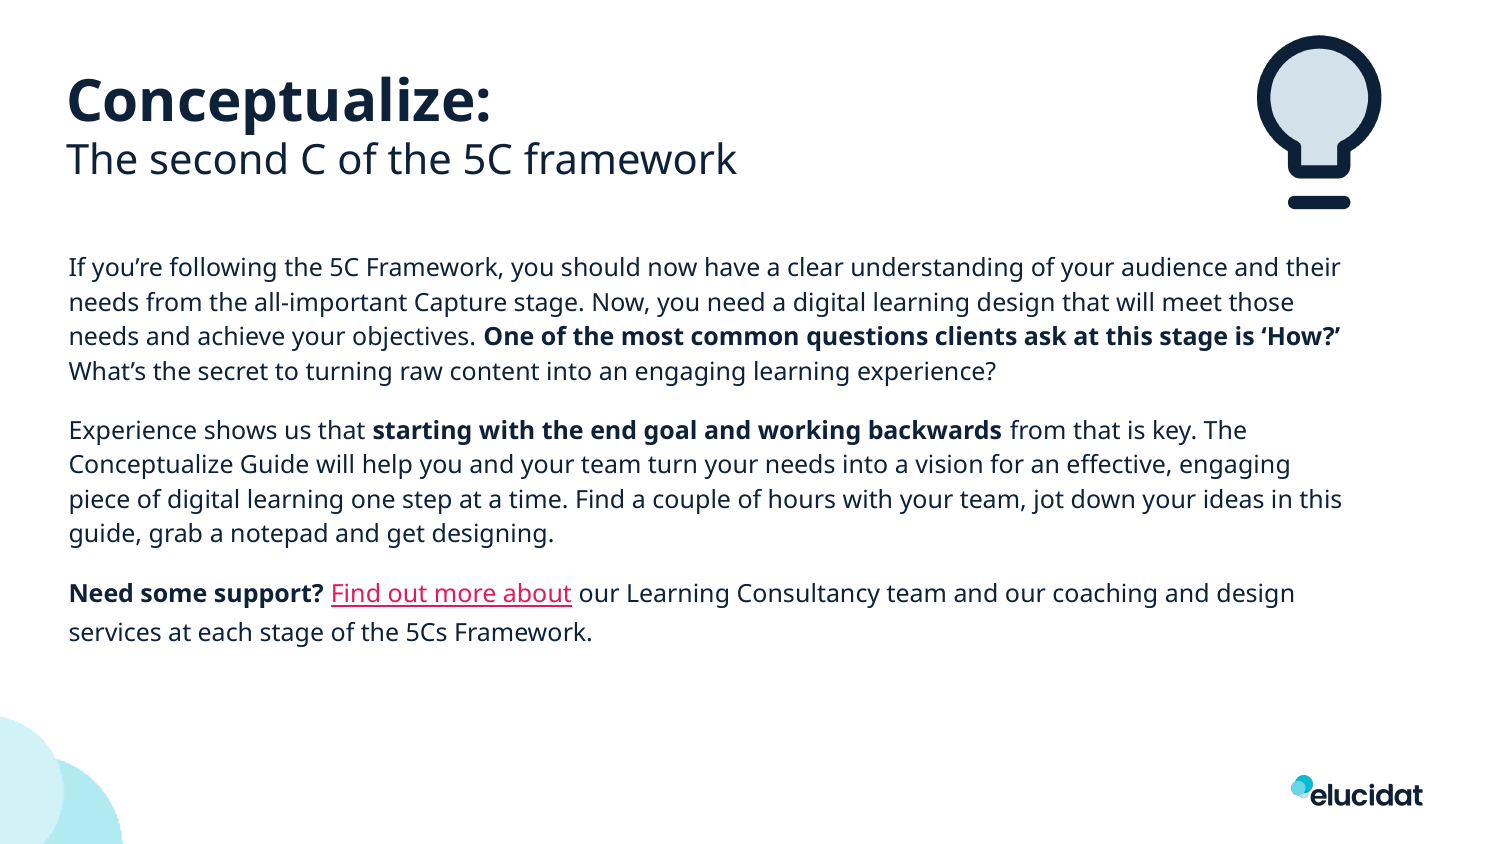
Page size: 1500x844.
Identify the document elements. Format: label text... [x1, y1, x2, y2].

title Conceptualize: The second C of the 5C framework [51, 48, 1449, 439]
picture [1281, 768, 1434, 811]
picture [1226, 29, 1412, 215]
list If you’re following the 5C Framework, you should now have a clear understanding of your audience and their needs from the all-important Capture stage. Now, you need a digital learning design that will meet those needs and achieve your objectives. One of the most common questions clients ask at this stage is ‘How?’ What’s the secret to turning raw content into an engaging learning experience? Experience shows us that starting with the end goal and working backwards from that is key. The Conceptualize Guide will help you and your team turn your needs into a vision for an effective, engaging piece of digital learning one step at a time. Find a couple of hours with your team, jot down your ideas in this guide, grab a notepad and get designing. Need some support? Find out more about our Learning Consultancy team and our coaching and design services at each stage of the 5Cs Framework. [53, 232, 1376, 781]
